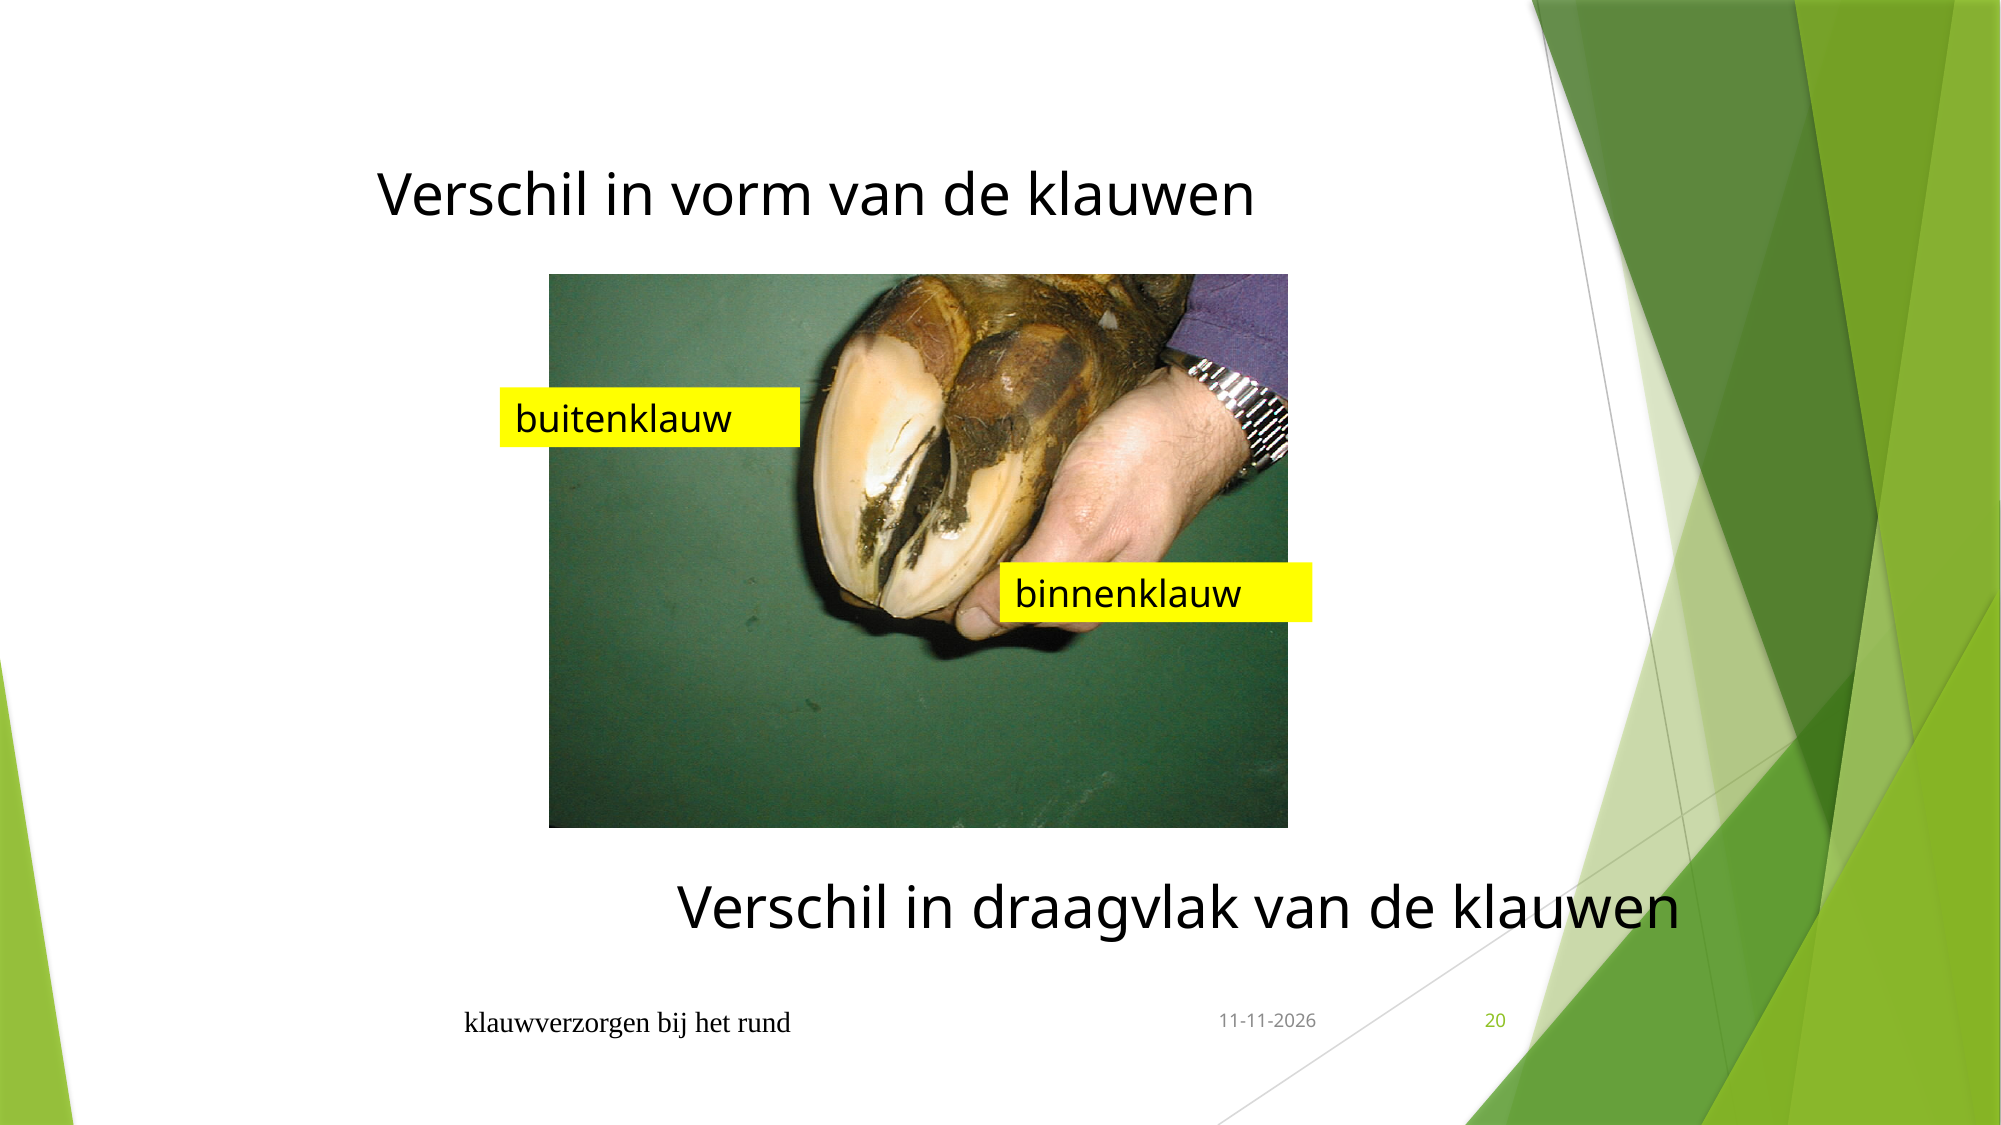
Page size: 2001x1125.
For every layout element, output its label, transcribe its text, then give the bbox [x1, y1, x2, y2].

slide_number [1181, 991, 1332, 1051]
text_box Verschil in draagvlak van de klauwen [662, 862, 1763, 948]
text_box Verschil in vorm van de klauwen [362, 149, 1375, 235]
slide_number 20 [1409, 991, 1522, 1051]
footer klauwverzorgen bij het rund [111, 991, 1145, 1051]
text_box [499, 274, 1313, 829]
